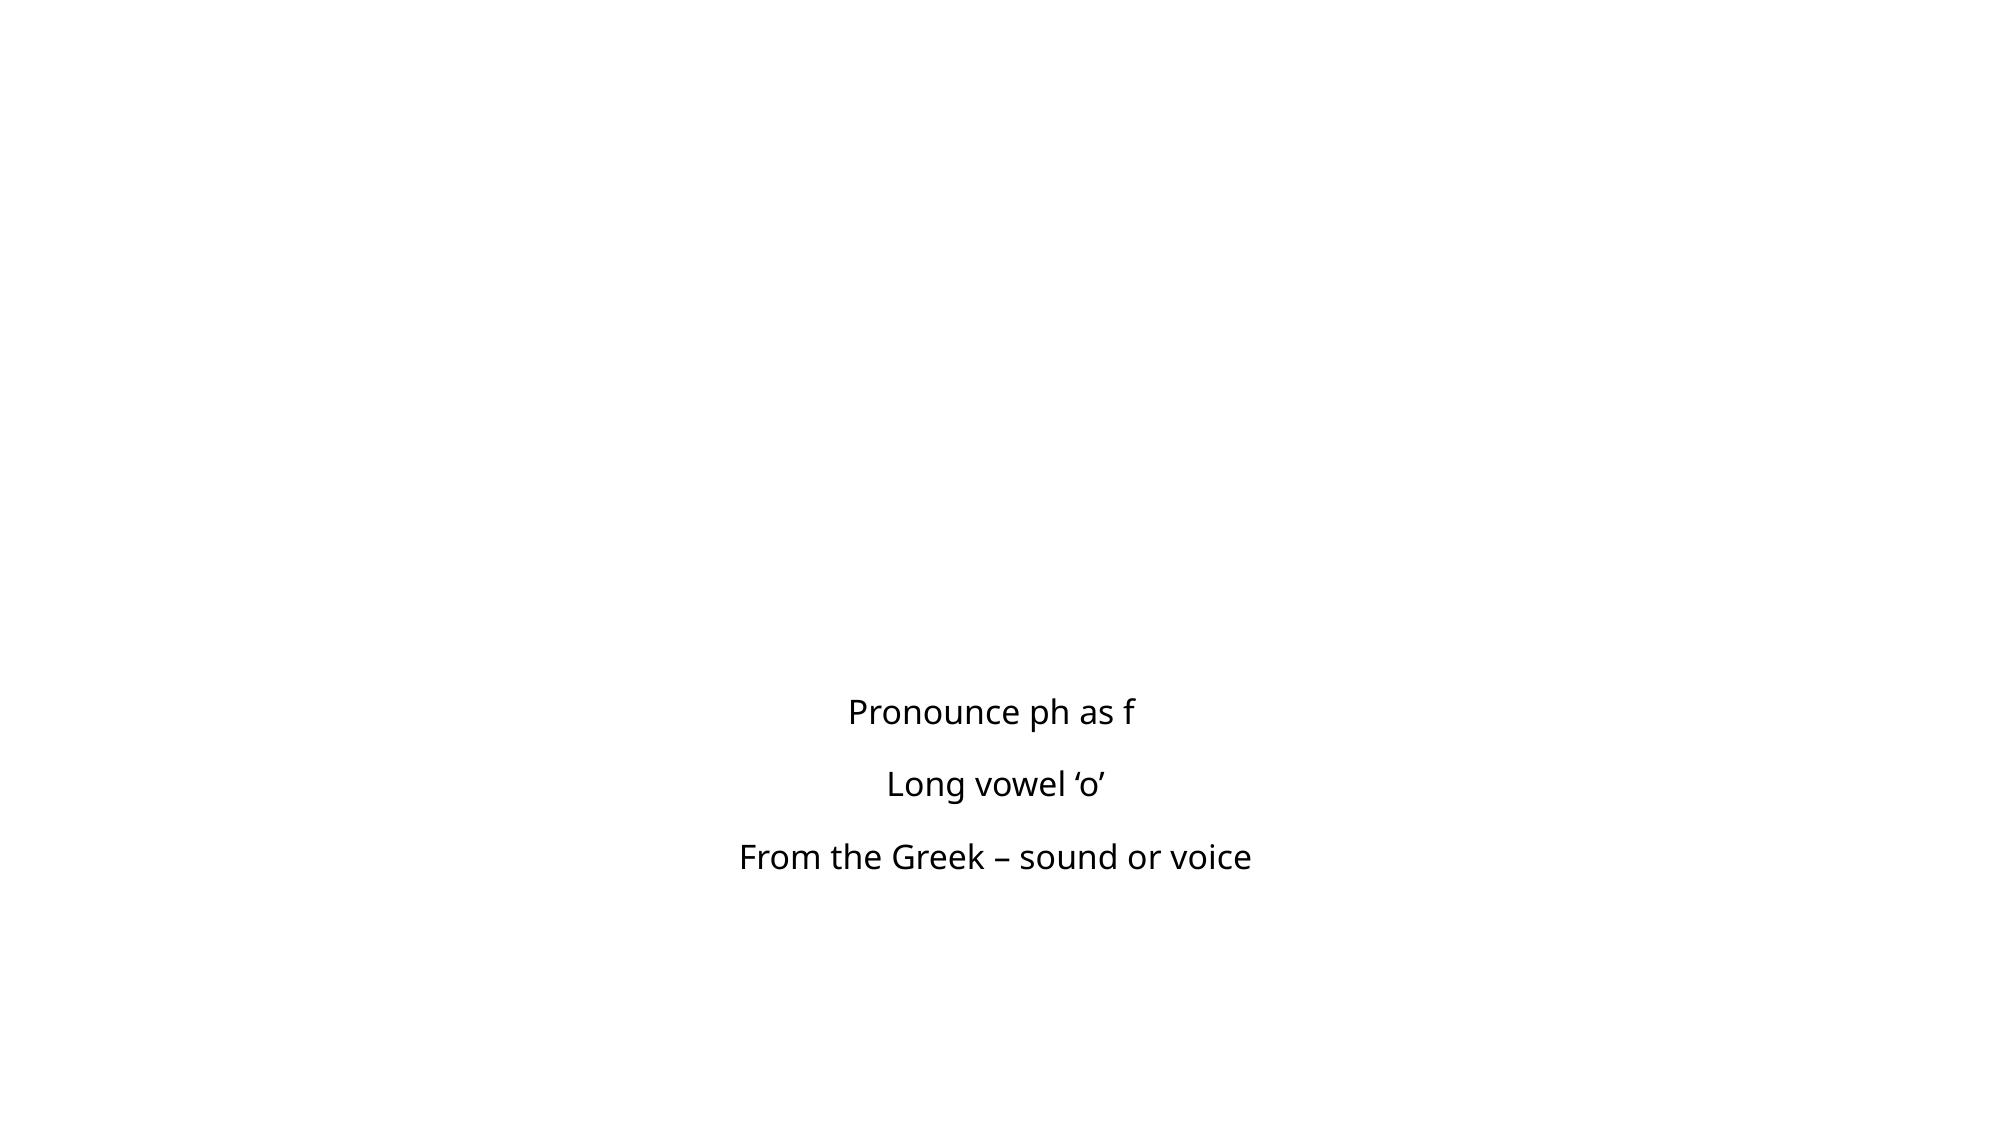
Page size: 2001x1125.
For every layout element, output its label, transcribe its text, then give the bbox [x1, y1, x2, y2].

title Pronounce ph as f Long vowel ‘o’ From the Greek – sound or voice [137, 681, 1863, 925]
